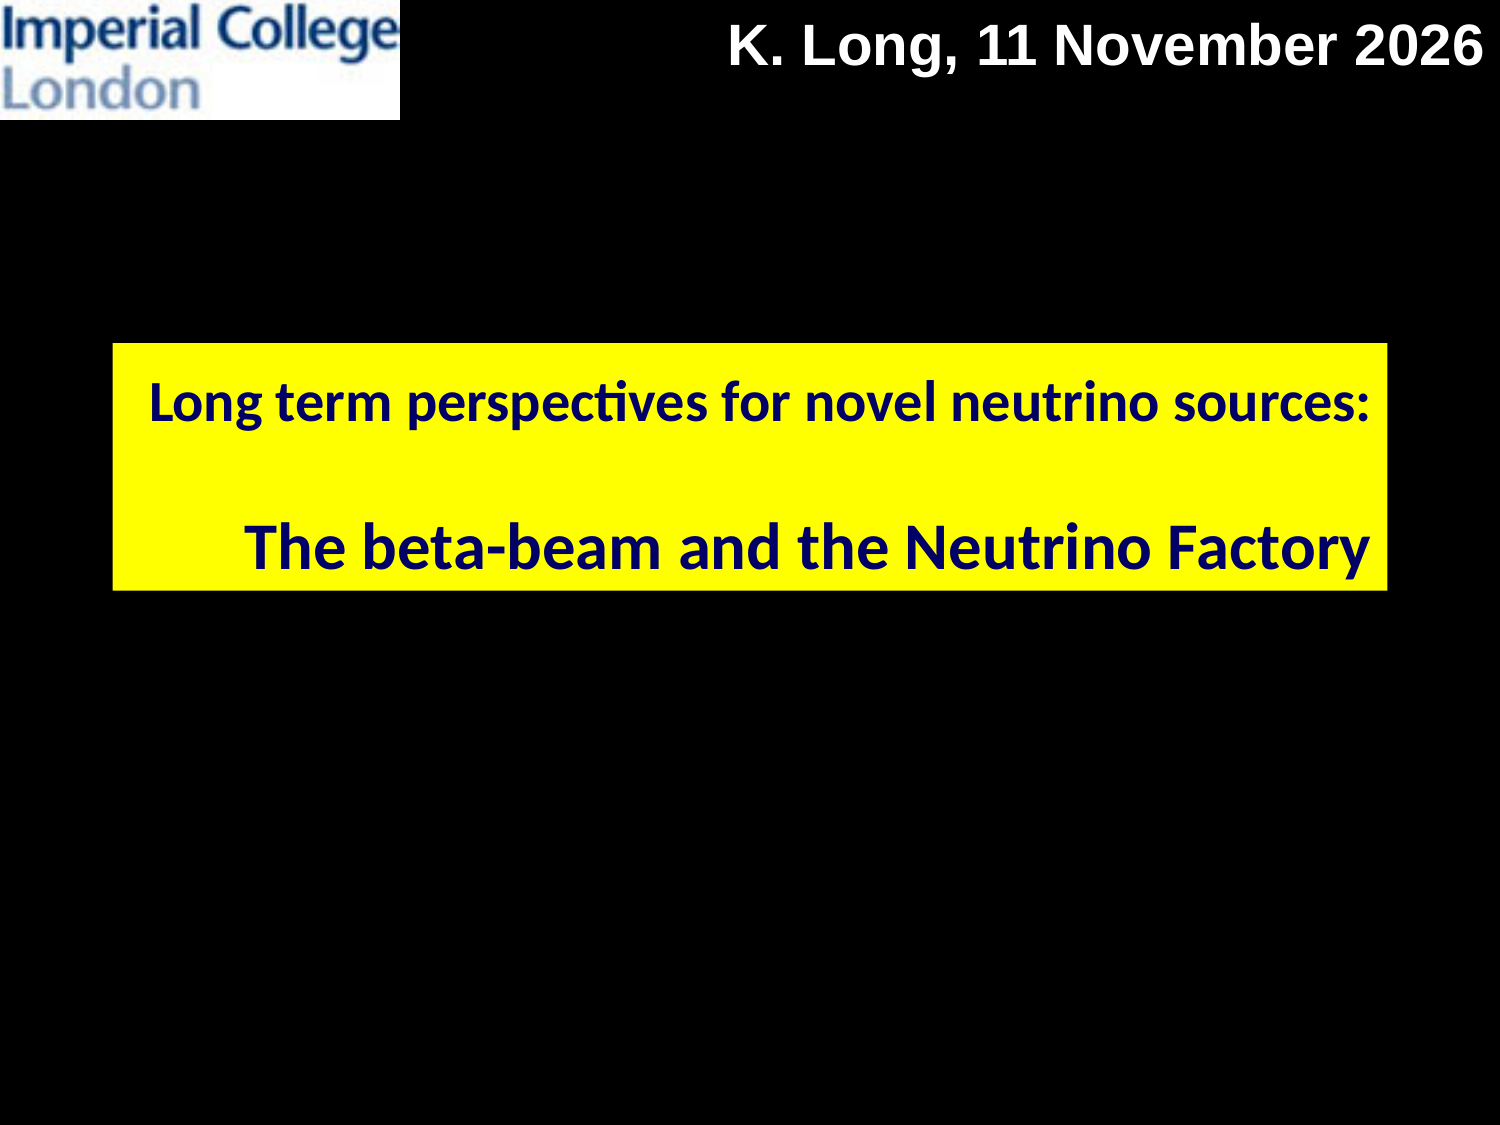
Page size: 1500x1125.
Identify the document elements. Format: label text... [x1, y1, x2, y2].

picture [0, 0, 400, 120]
title Long term perspectives for novel neutrino sources: The beta-beam and the Neutrino Factory [112, 342, 1388, 591]
